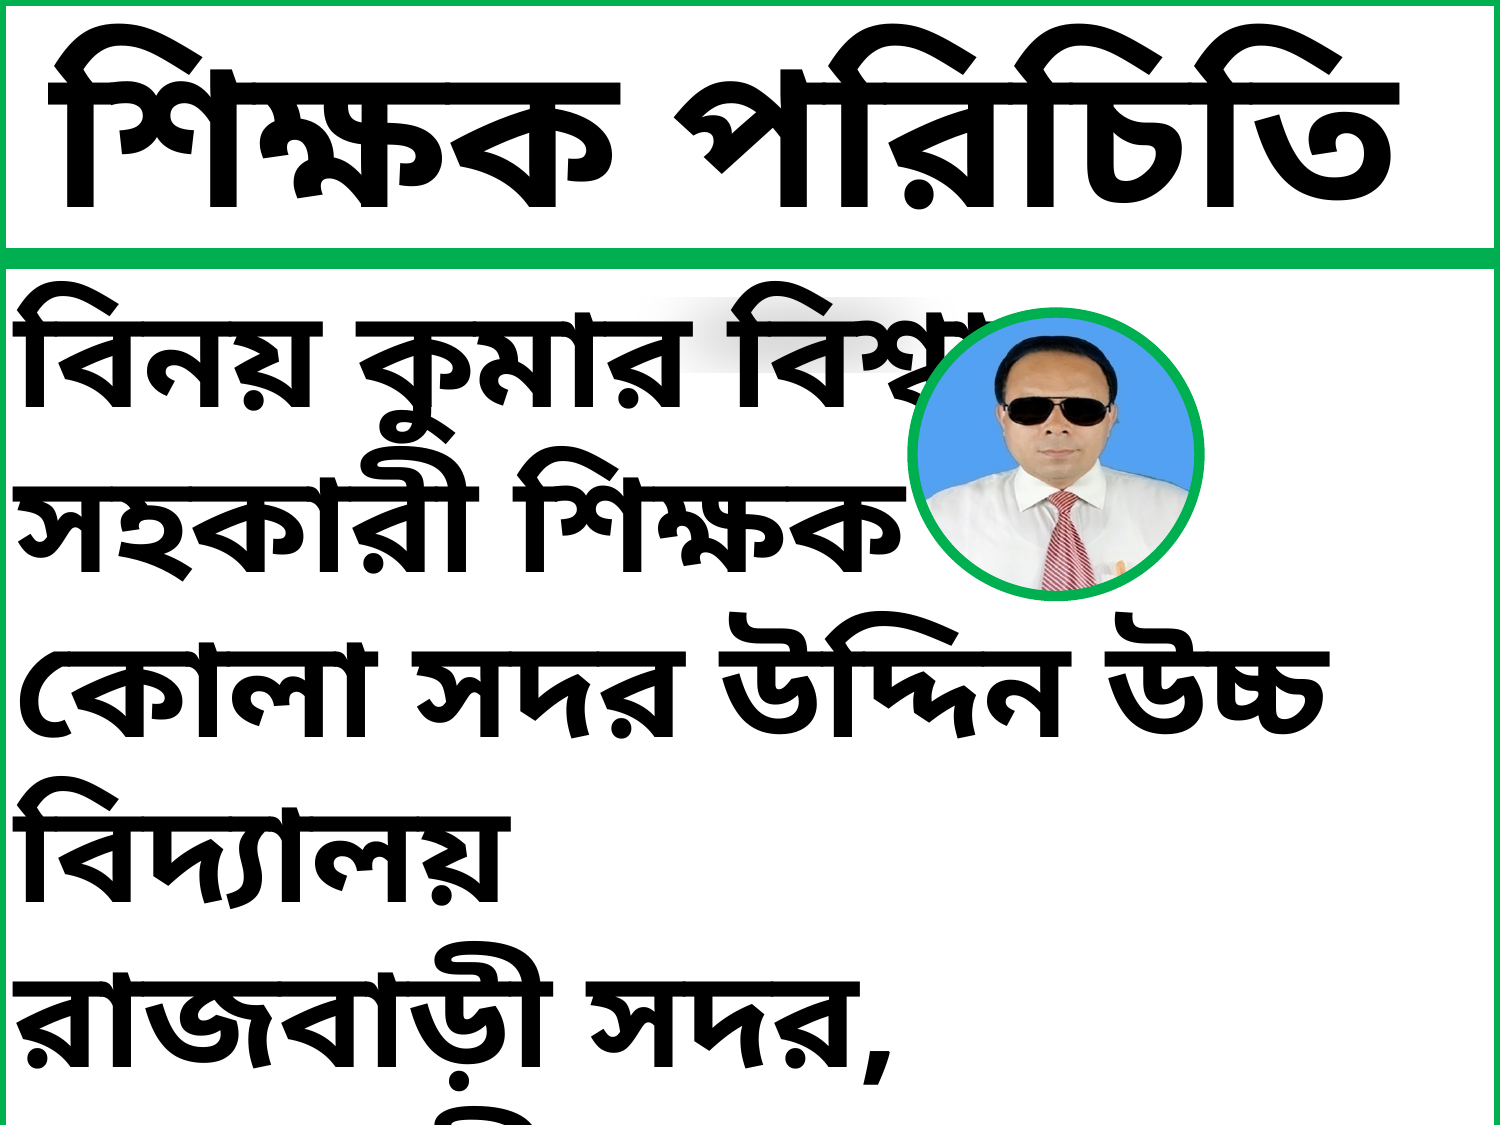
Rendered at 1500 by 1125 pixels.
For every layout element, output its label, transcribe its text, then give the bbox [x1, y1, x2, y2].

text_box শিক্ষক পরিচিতি [0, 0, 1500, 255]
text_box বিনয় কুমার বিশ্বাস সহকারী শিক্ষক কোলা সদর উদ্দিন উচ্চ বিদ্যালয় রাজবাড়ী সদর, রাজবাড়ী। মোবাঃ ০১৭১৭৭৫৪৮০৭ [0, 262, 1500, 1125]
picture [912, 312, 1200, 597]
